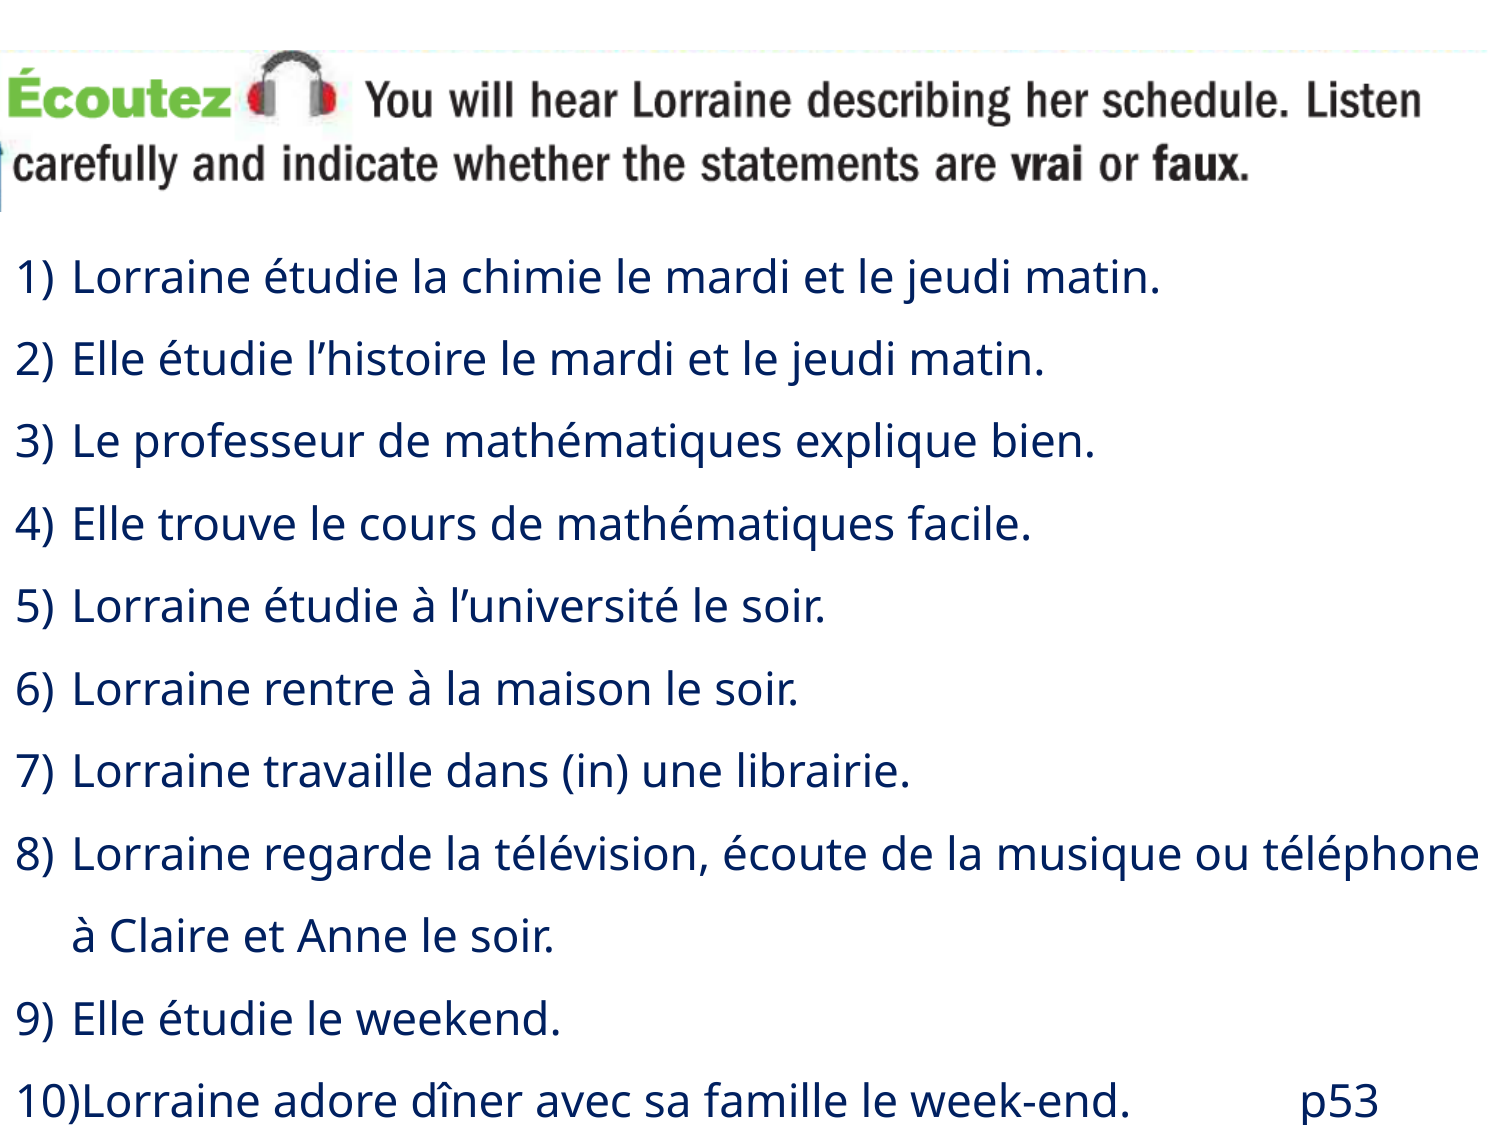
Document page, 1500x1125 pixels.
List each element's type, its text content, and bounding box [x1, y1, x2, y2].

picture [0, 49, 1488, 1028]
text_box Lorraine étudie la chimie le mardi et le jeudi matin. Elle étudie l’histoire le mardi et le jeudi matin. Le professeur de mathématiques explique bien. Elle trouve le cours de mathématiques facile. Lorraine étudie à l’université le soir. Lorraine rentre à la maison le soir. Lorraine travaille dans (in) une librairie. Lorraine regarde la télévision, écoute de la musique ou téléphone à Claire et Anne le soir. Elle étudie le weekend. Lorraine adore dîner avec sa famille le week-end. p53 [0, 212, 1500, 1125]
